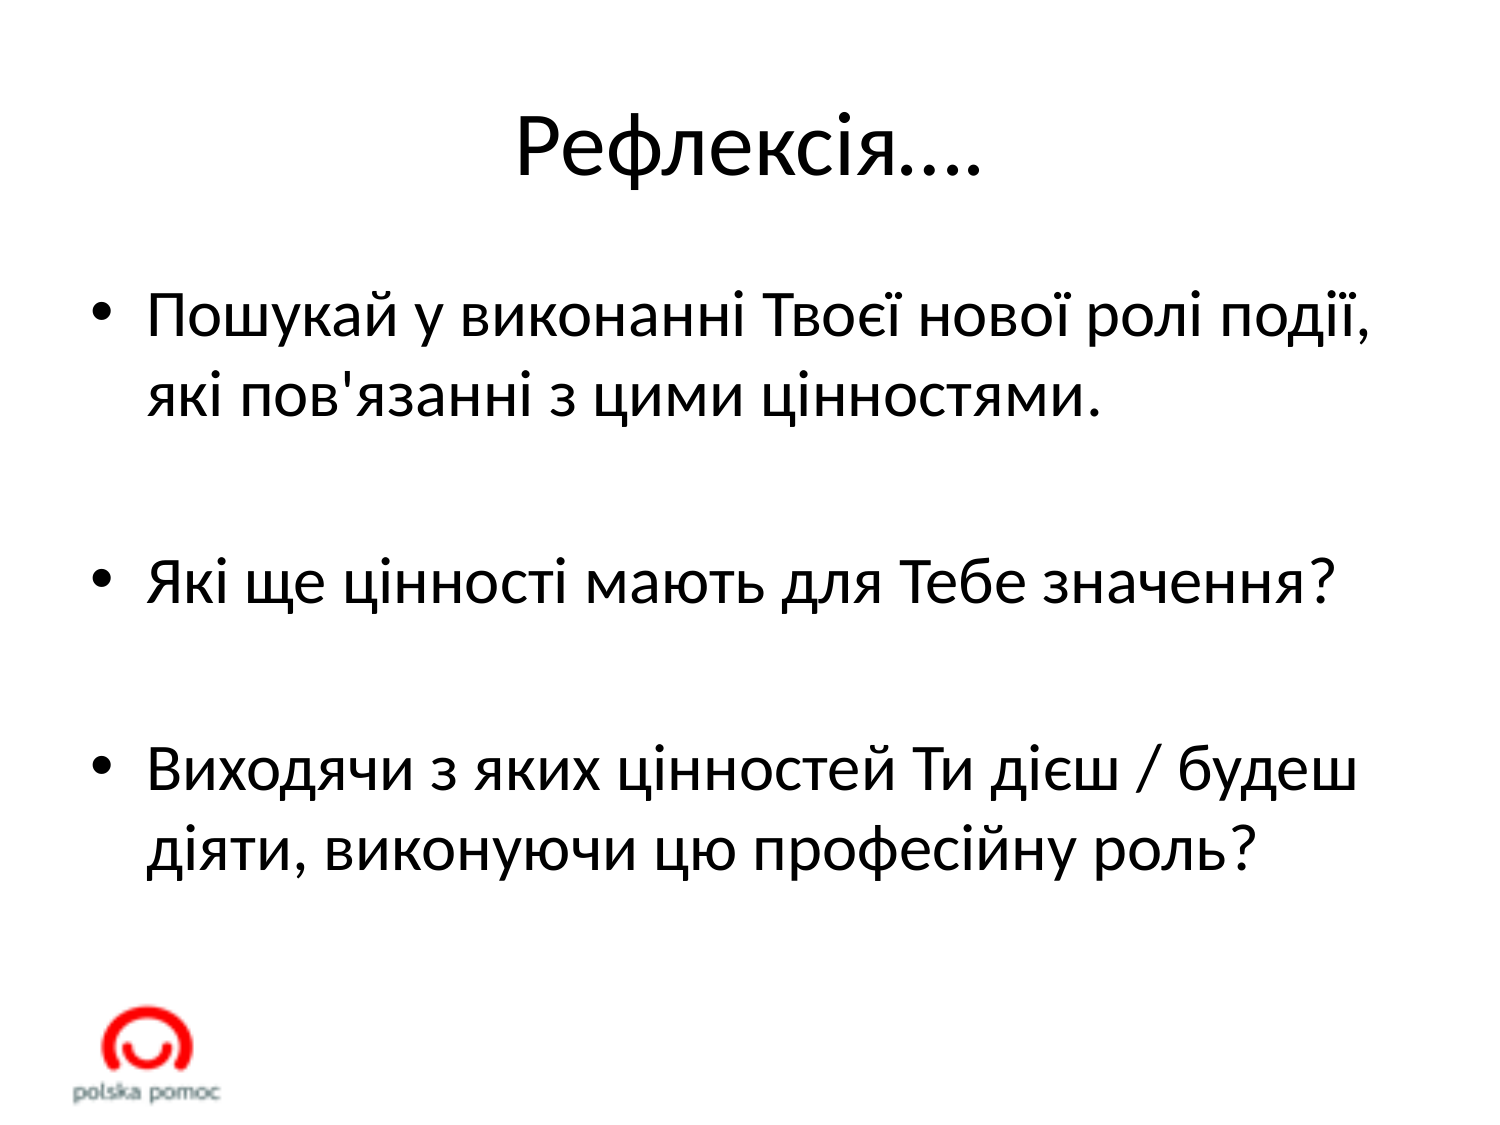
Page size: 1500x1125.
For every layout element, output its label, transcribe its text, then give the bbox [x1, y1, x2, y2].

title Рефлексія…. [75, 45, 1425, 233]
list Пошукай у виконанні Твоєї нової ролі події, які пов'язанні з цими цінностями. Які ще цінності мають для Тебе значення? Виходячи з яких цінностей Ти дієш / будеш діяти, виконуючи цю професійну роль? [75, 262, 1425, 1005]
picture [52, 987, 243, 1125]
